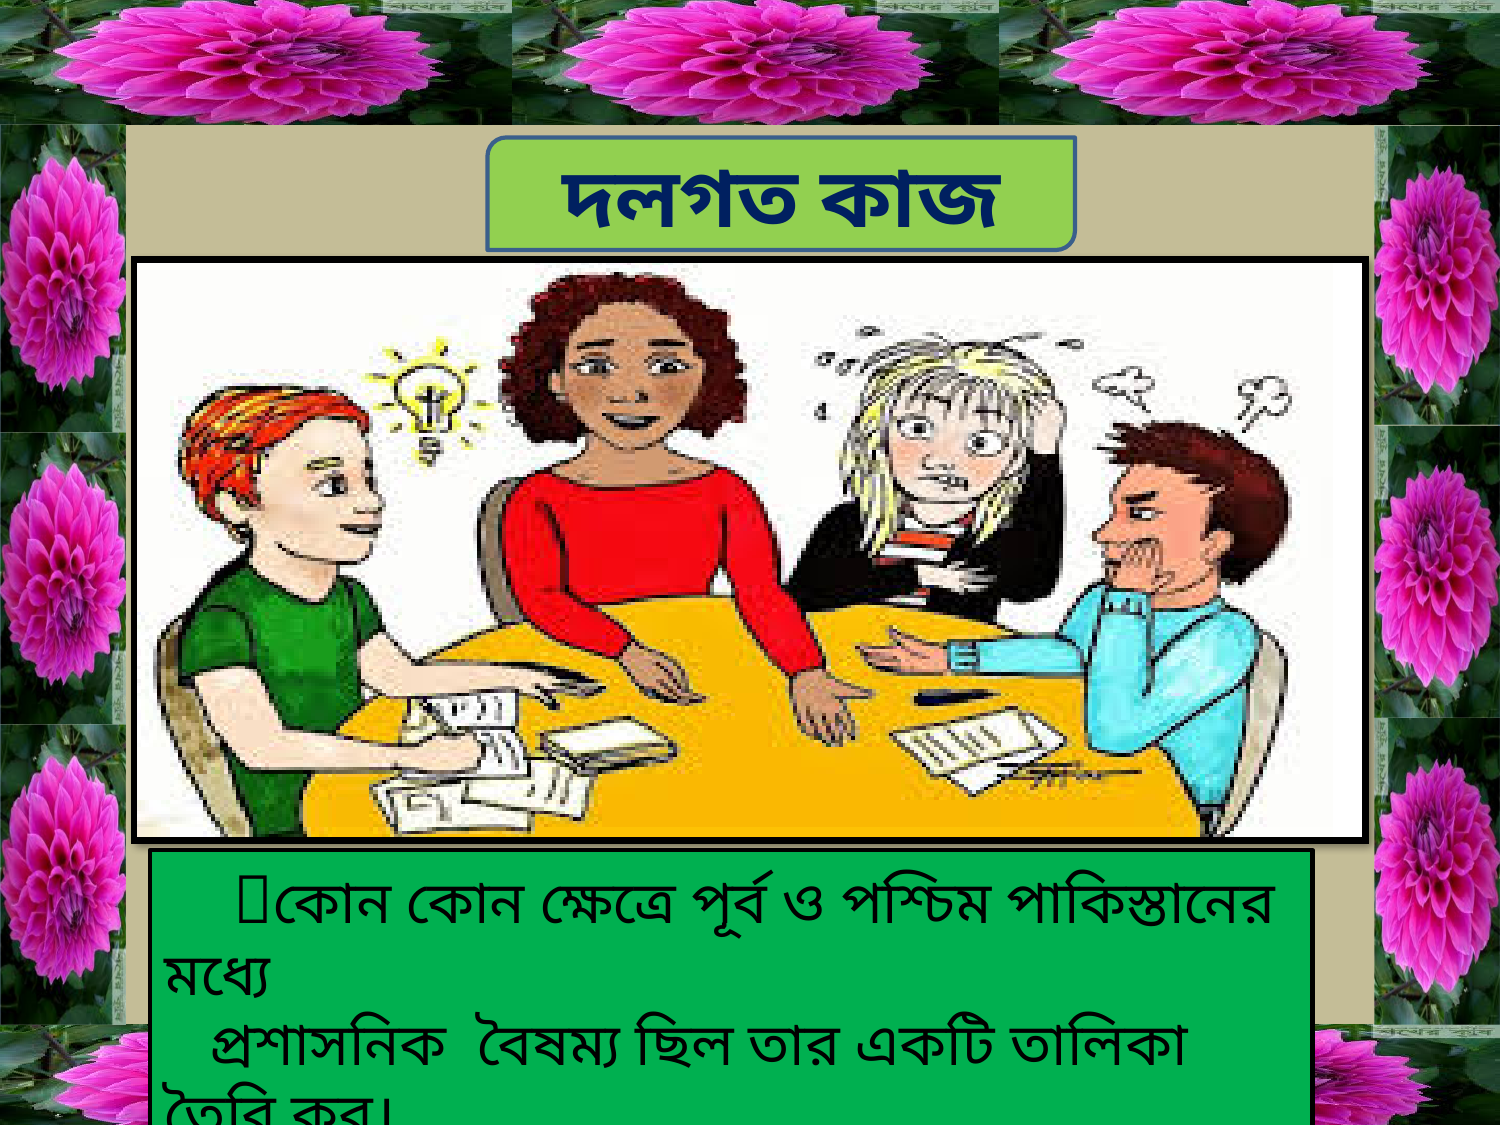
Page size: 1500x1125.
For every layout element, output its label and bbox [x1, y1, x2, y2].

picture [137, 262, 1363, 838]
text_box [0, 0, 1500, 1125]
